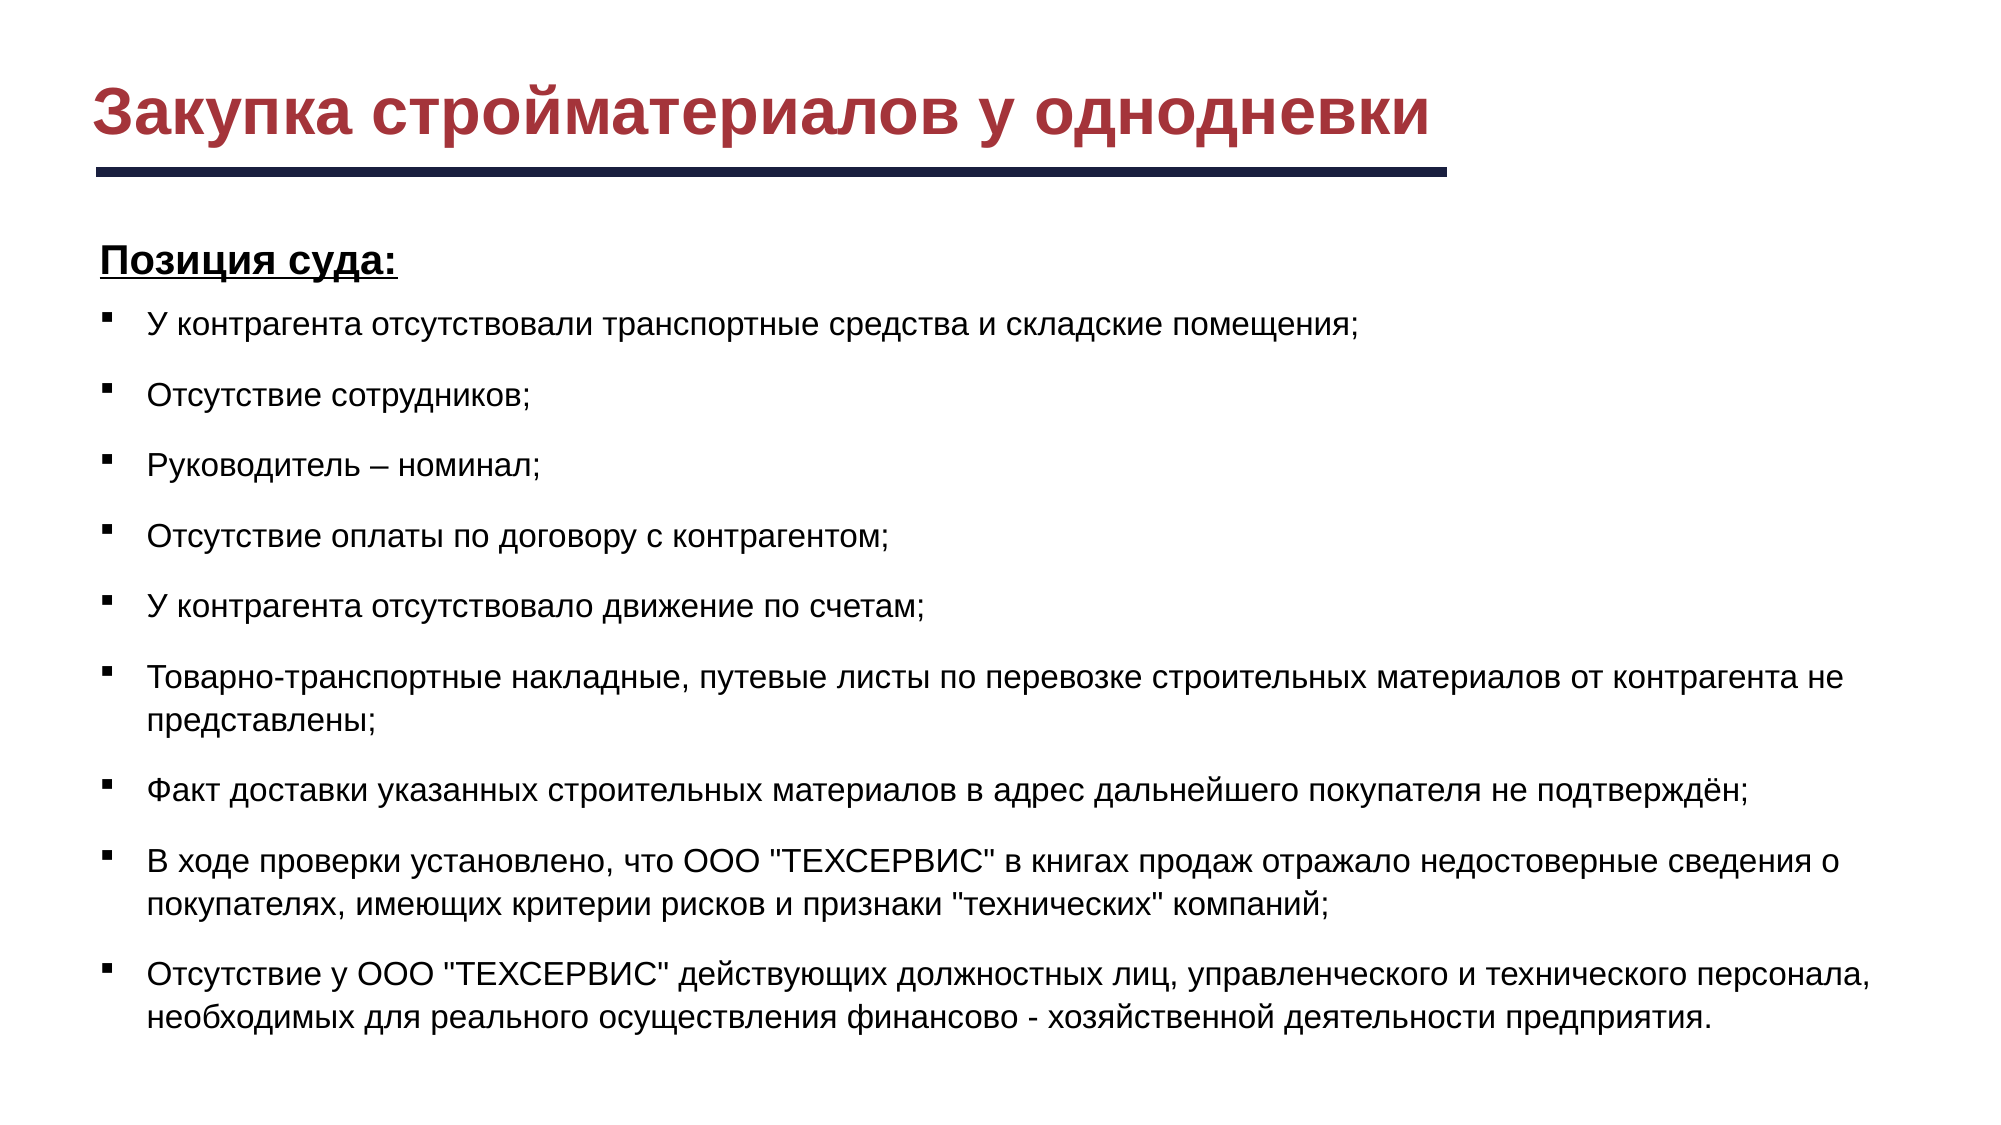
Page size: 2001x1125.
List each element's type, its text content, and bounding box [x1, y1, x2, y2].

text_box Закупка стройматериалов у однодневки [78, 3, 1922, 222]
text_box [96, 167, 1447, 177]
text_box Позиция суда: У контрагента отсутствовали транспортные средства и складские помещения; Отсутствие сотрудников; Руководитель – номинал; Отсутствие оплаты по договору с контрагентом; У контрагента отсутствовало движение по счетам; Товарно-транспортные накладные, путевые листы по перевозке строительных материалов от контрагента не представлены; Факт доставки указанных строительных материалов в адрес дальнейшего покупателя не подтверждён; В ходе проверки установлено, что ООО "ТЕХСЕРВИС" в книгах продаж отражало недостоверные сведения о покупателях, имеющих критерии рисков и признаки "технических" компаний; Отсутствие у ООО "ТЕХСЕРВИС" действующих должностных лиц, управленческого и технического персонала, необходимых для реального осуществления финансово - хозяйственной деятельности предприятия. [84, 221, 1961, 1043]
